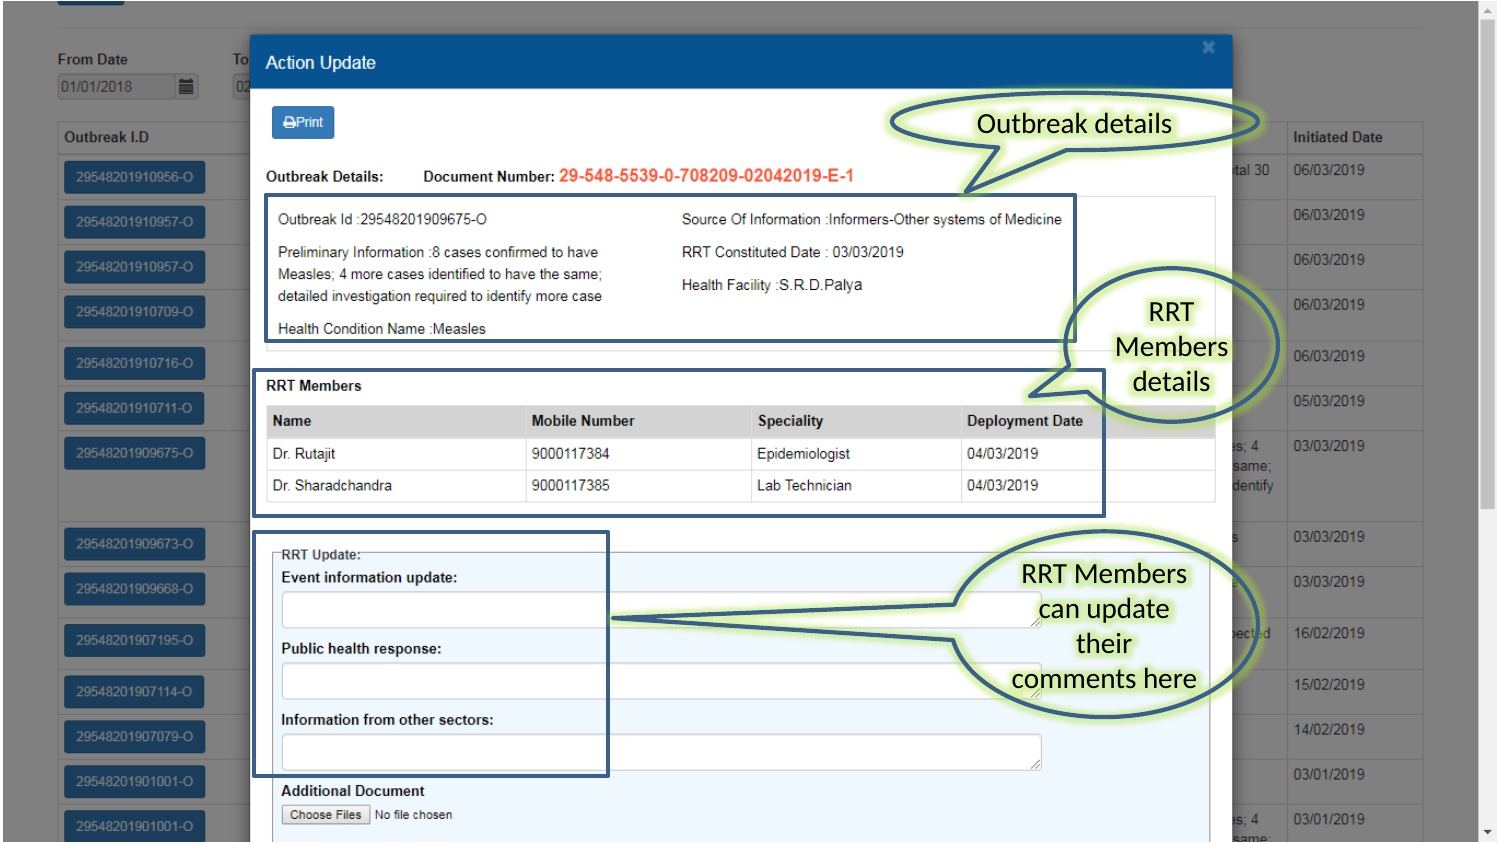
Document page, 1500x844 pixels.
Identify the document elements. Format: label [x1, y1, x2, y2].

list [2, 1, 1498, 842]
